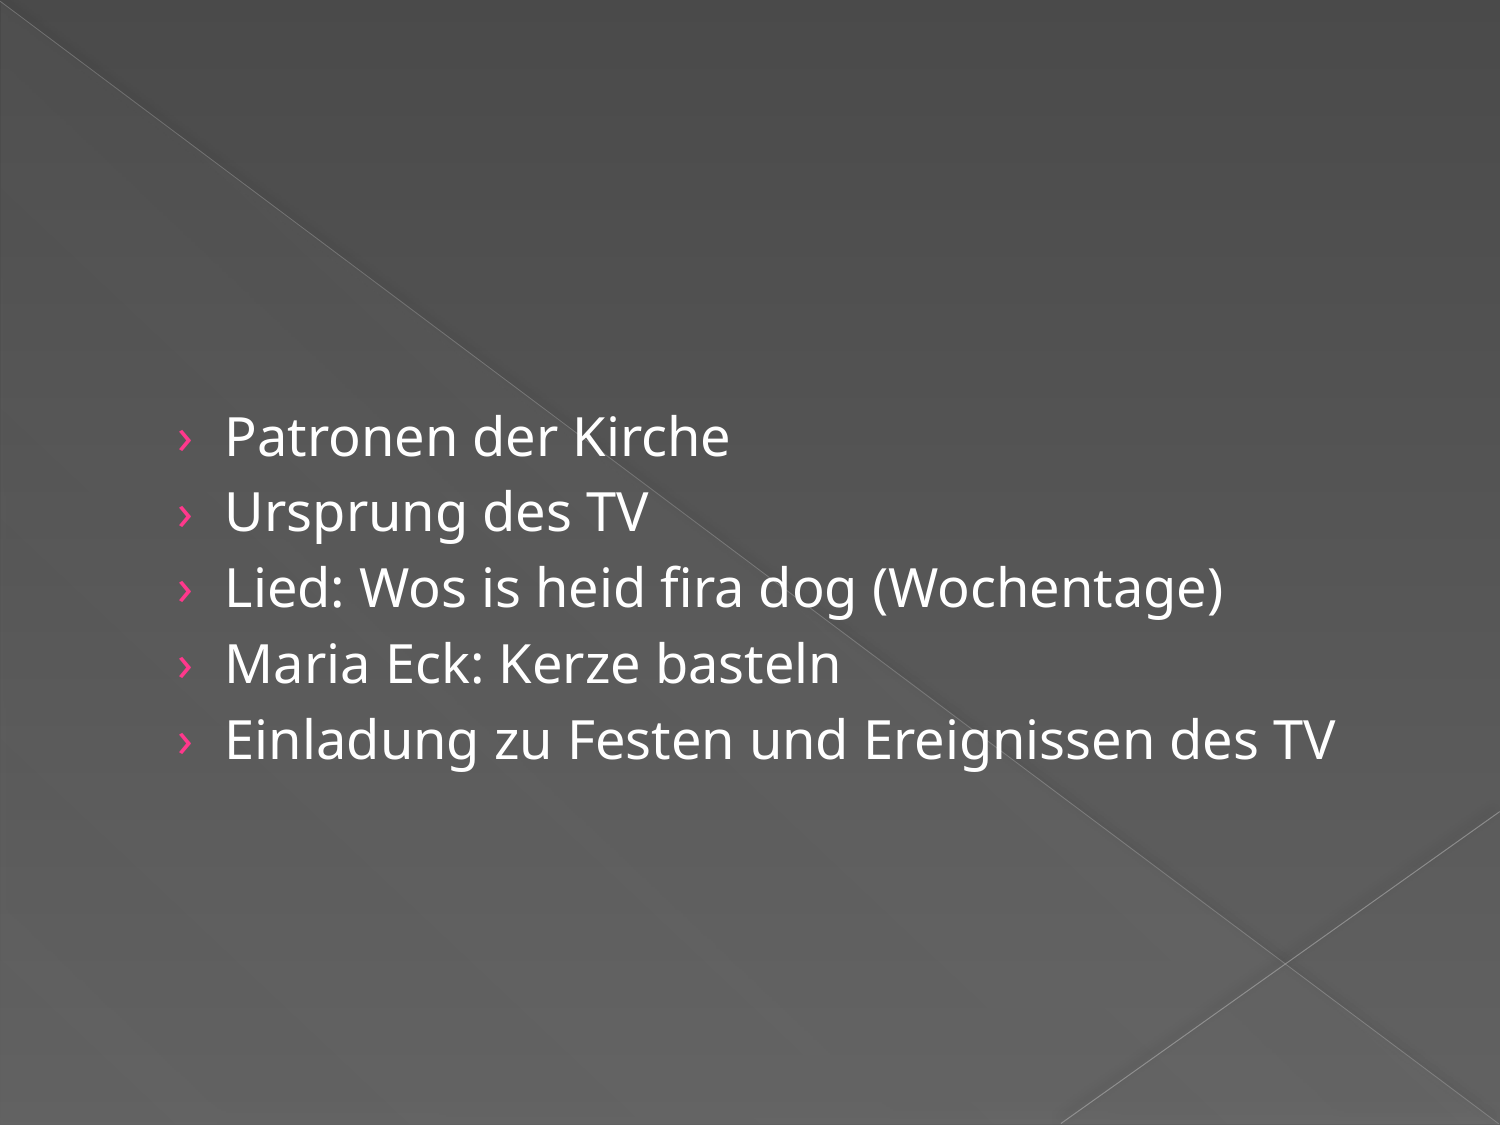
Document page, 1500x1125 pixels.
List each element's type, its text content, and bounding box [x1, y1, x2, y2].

list Patronen der Kirche Ursprung des TV Lied: Wos is heid fira dog (Wochentage) Maria Eck: Kerze basteln Einladung zu Festen und Ereignissen des TV [75, 308, 1425, 1059]
